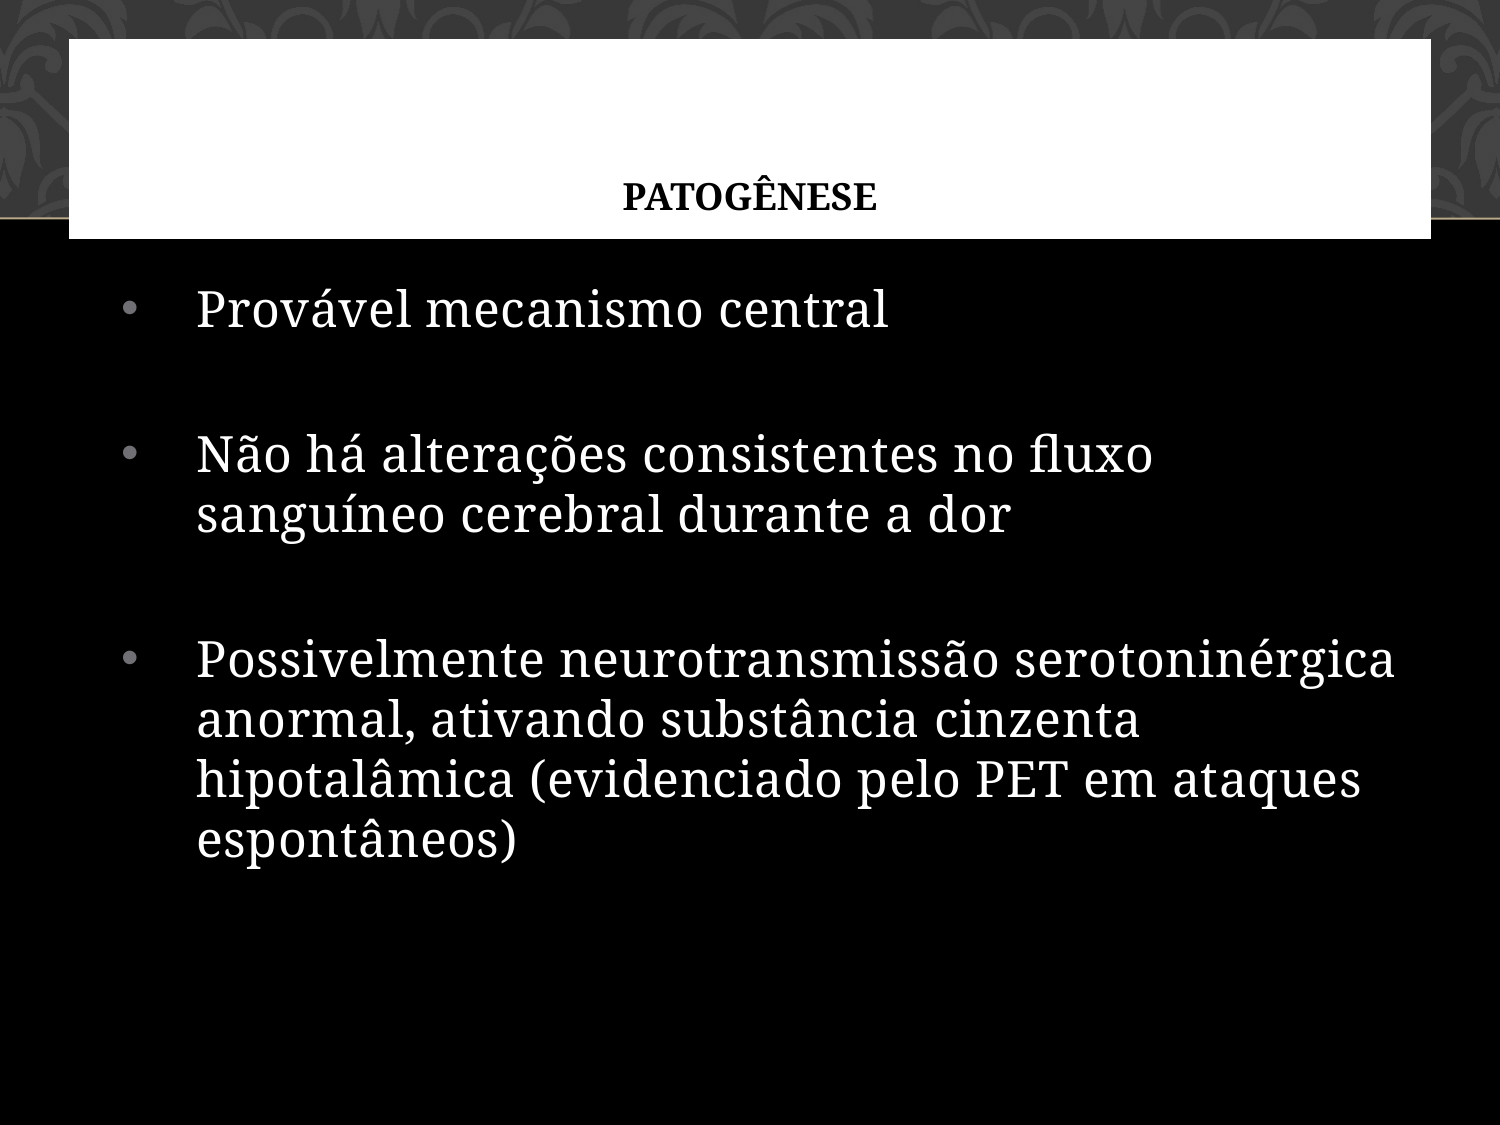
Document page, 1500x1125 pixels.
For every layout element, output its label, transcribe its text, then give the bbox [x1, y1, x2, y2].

list Provável mecanismo central Não há alterações consistentes no fluxo sanguíneo cerebral durante a dor Possivelmente neurotransmissão serotoninérgica anormal, ativando substância cinzenta hipotalâmica (evidenciado pelo PET em ataques espontâneos) [75, 262, 1425, 1078]
title PATOGÊNESE [69, 39, 1431, 239]
